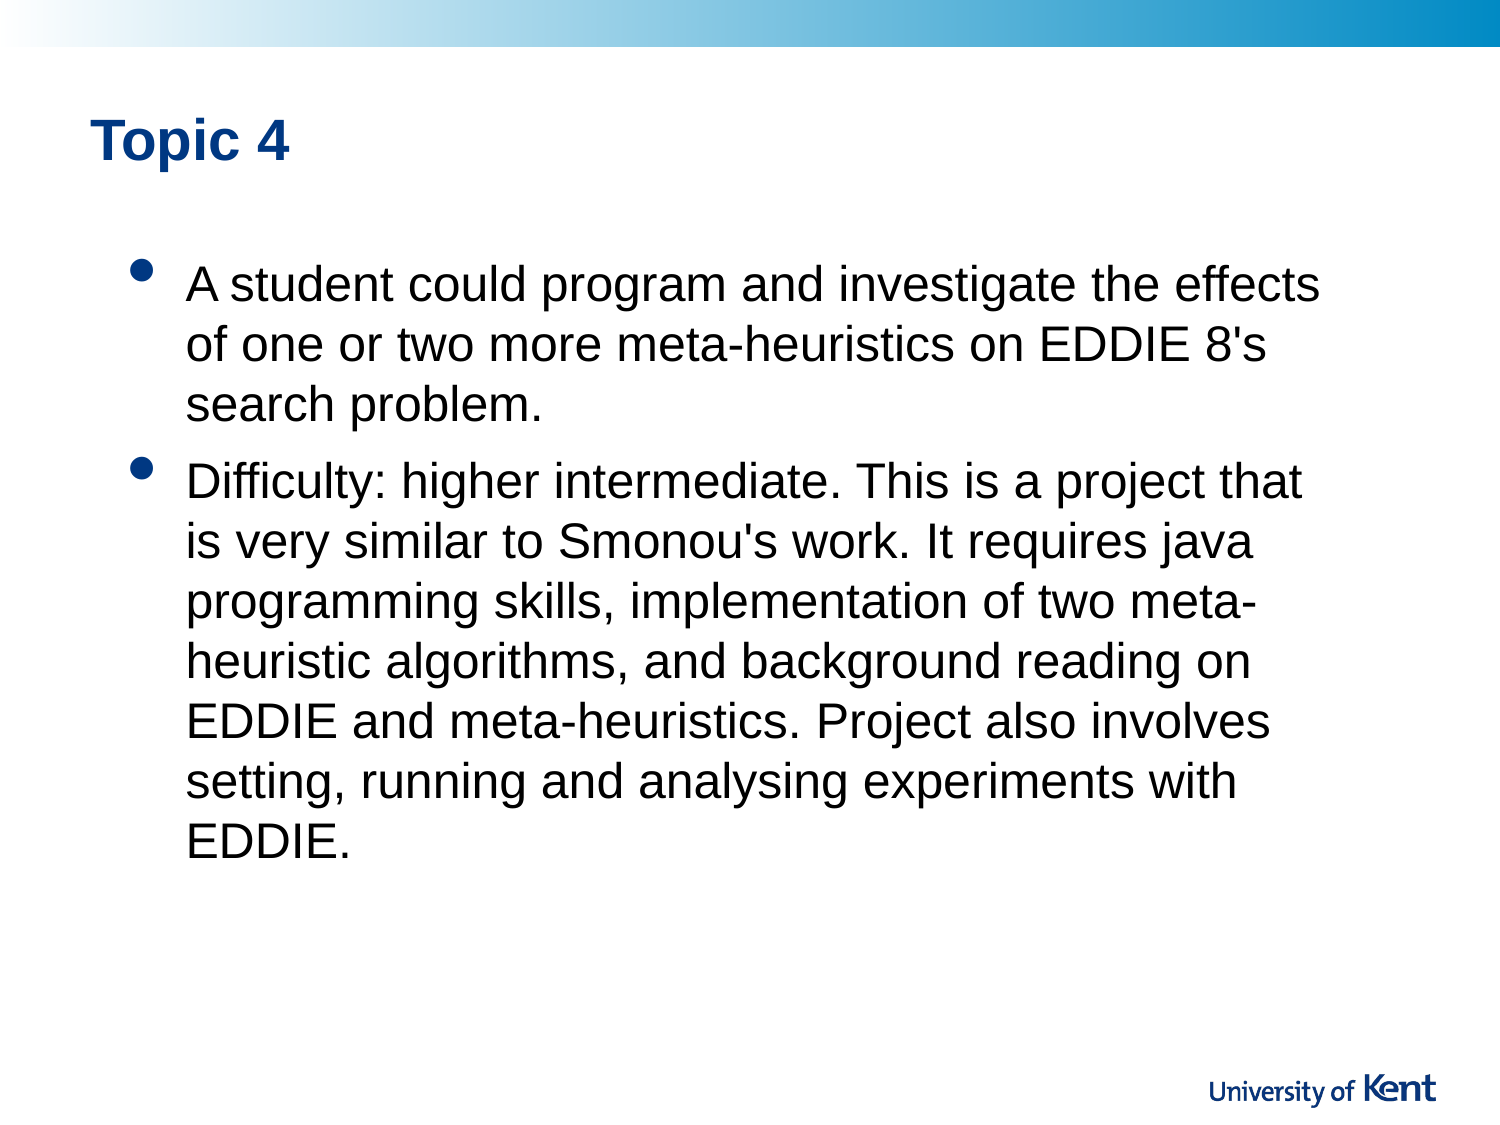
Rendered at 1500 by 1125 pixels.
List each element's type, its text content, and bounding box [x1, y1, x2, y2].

picture [1210, 1074, 1436, 1108]
title Topic 4 [74, 89, 1436, 185]
list A student could program and investigate the effects of one or two more meta-heuristics on EDDIE 8's search problem. Difficulty: higher intermediate. This is a project that is very similar to Smonou's work. It requires java programming skills, implementation of two meta-heuristic algorithms, and background reading on EDDIE and meta-heuristics. Project also involves setting, running and analysing experiments with EDDIE. [111, 243, 1365, 1048]
picture [1400, 0, 1404, 47]
